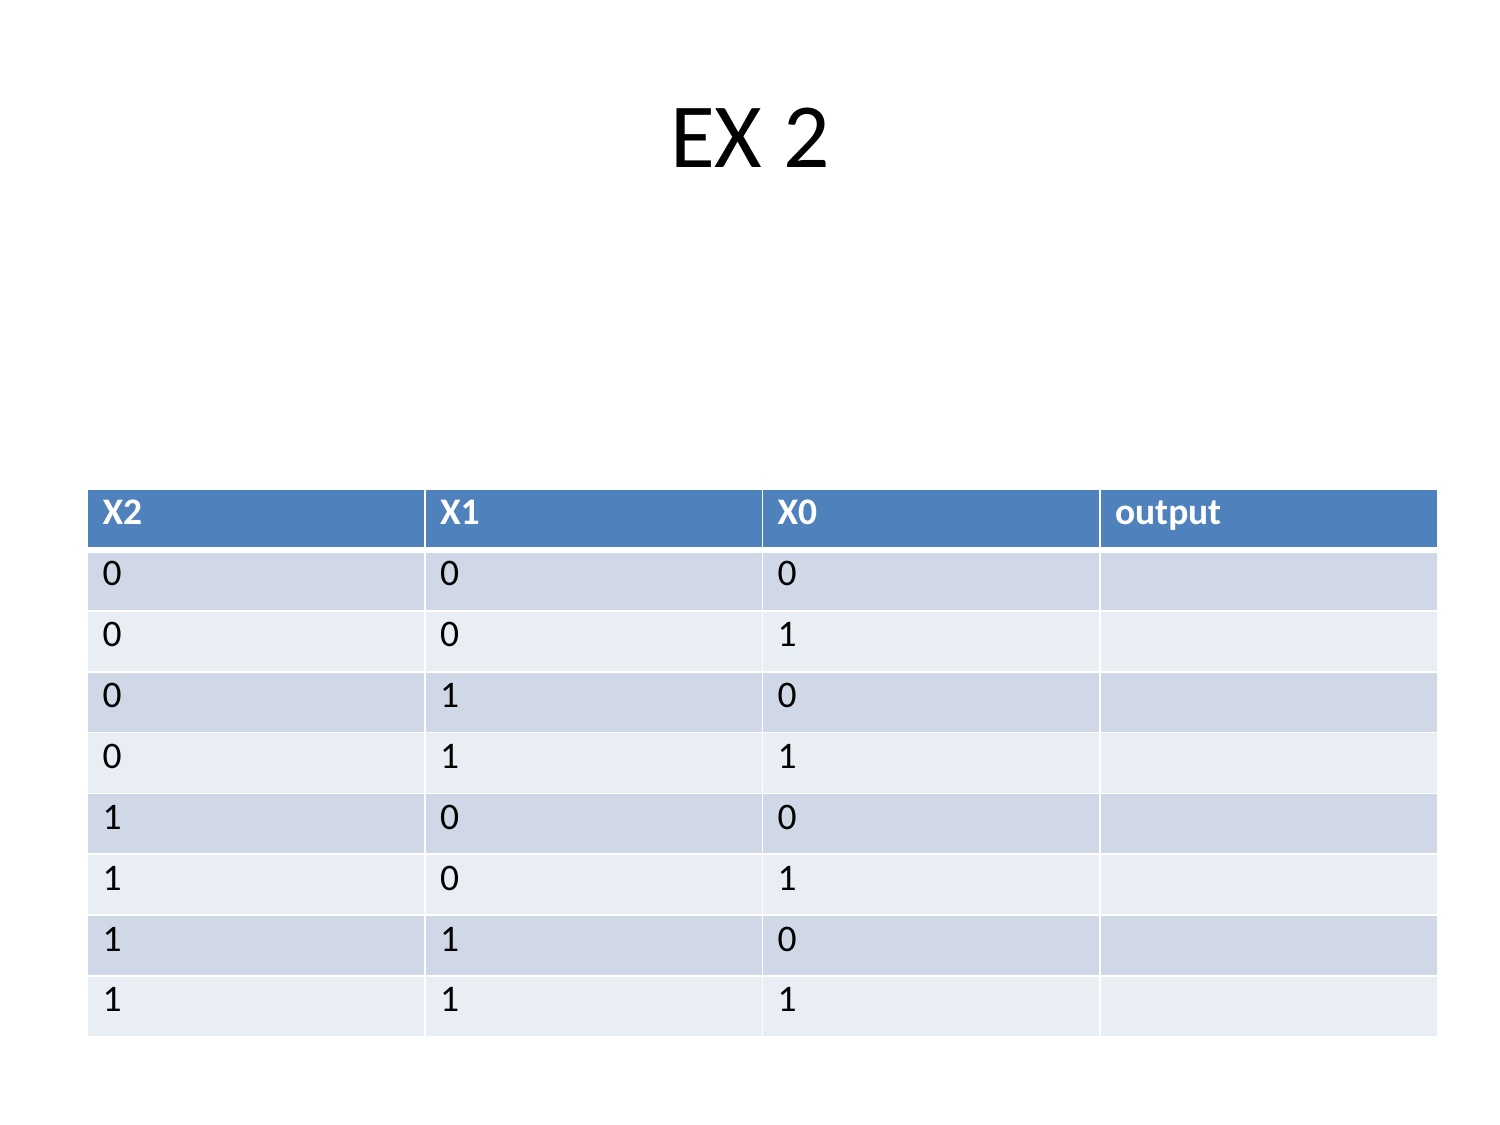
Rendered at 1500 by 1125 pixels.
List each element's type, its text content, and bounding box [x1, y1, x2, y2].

table_cell 0 [426, 612, 762, 671]
table_cell 1 [763, 855, 1099, 914]
table_cell 1 [88, 916, 424, 975]
table_cell [1101, 733, 1437, 793]
table_cell [1101, 553, 1437, 610]
table_cell 0 [426, 855, 762, 914]
table_cell 0 [88, 553, 424, 610]
table_cell 0 [763, 553, 1099, 610]
table_cell 0 [88, 612, 424, 671]
table_cell [1101, 612, 1437, 671]
table_cell 0 [426, 794, 762, 853]
table_cell [1101, 673, 1437, 732]
table_cell 0 [88, 673, 424, 732]
table_cell 0 [763, 673, 1099, 732]
table_header X2 [88, 490, 424, 547]
table_cell 1 [426, 977, 762, 1036]
table_cell 1 [763, 977, 1099, 1036]
table_cell 1 [763, 733, 1099, 793]
table_cell 1 [426, 733, 762, 793]
table_cell 1 [763, 612, 1099, 671]
table_cell 1 [426, 916, 762, 975]
table_cell 1 [88, 977, 424, 1036]
table_cell 1 [88, 794, 424, 853]
table_cell 1 [426, 673, 762, 732]
table_cell 0 [763, 794, 1099, 853]
title EX 2 [75, 37, 1425, 225]
table_cell [1101, 794, 1437, 853]
table_cell [1101, 977, 1437, 1036]
table_header output [1101, 490, 1437, 547]
table_header X1 [426, 490, 762, 547]
table_cell [1101, 855, 1437, 914]
table_header X0 [763, 490, 1099, 547]
table_cell 1 [88, 855, 424, 914]
table_cell [1101, 916, 1437, 975]
table_cell 0 [763, 916, 1099, 975]
table_cell 0 [88, 733, 424, 793]
table_cell 0 [426, 553, 762, 610]
